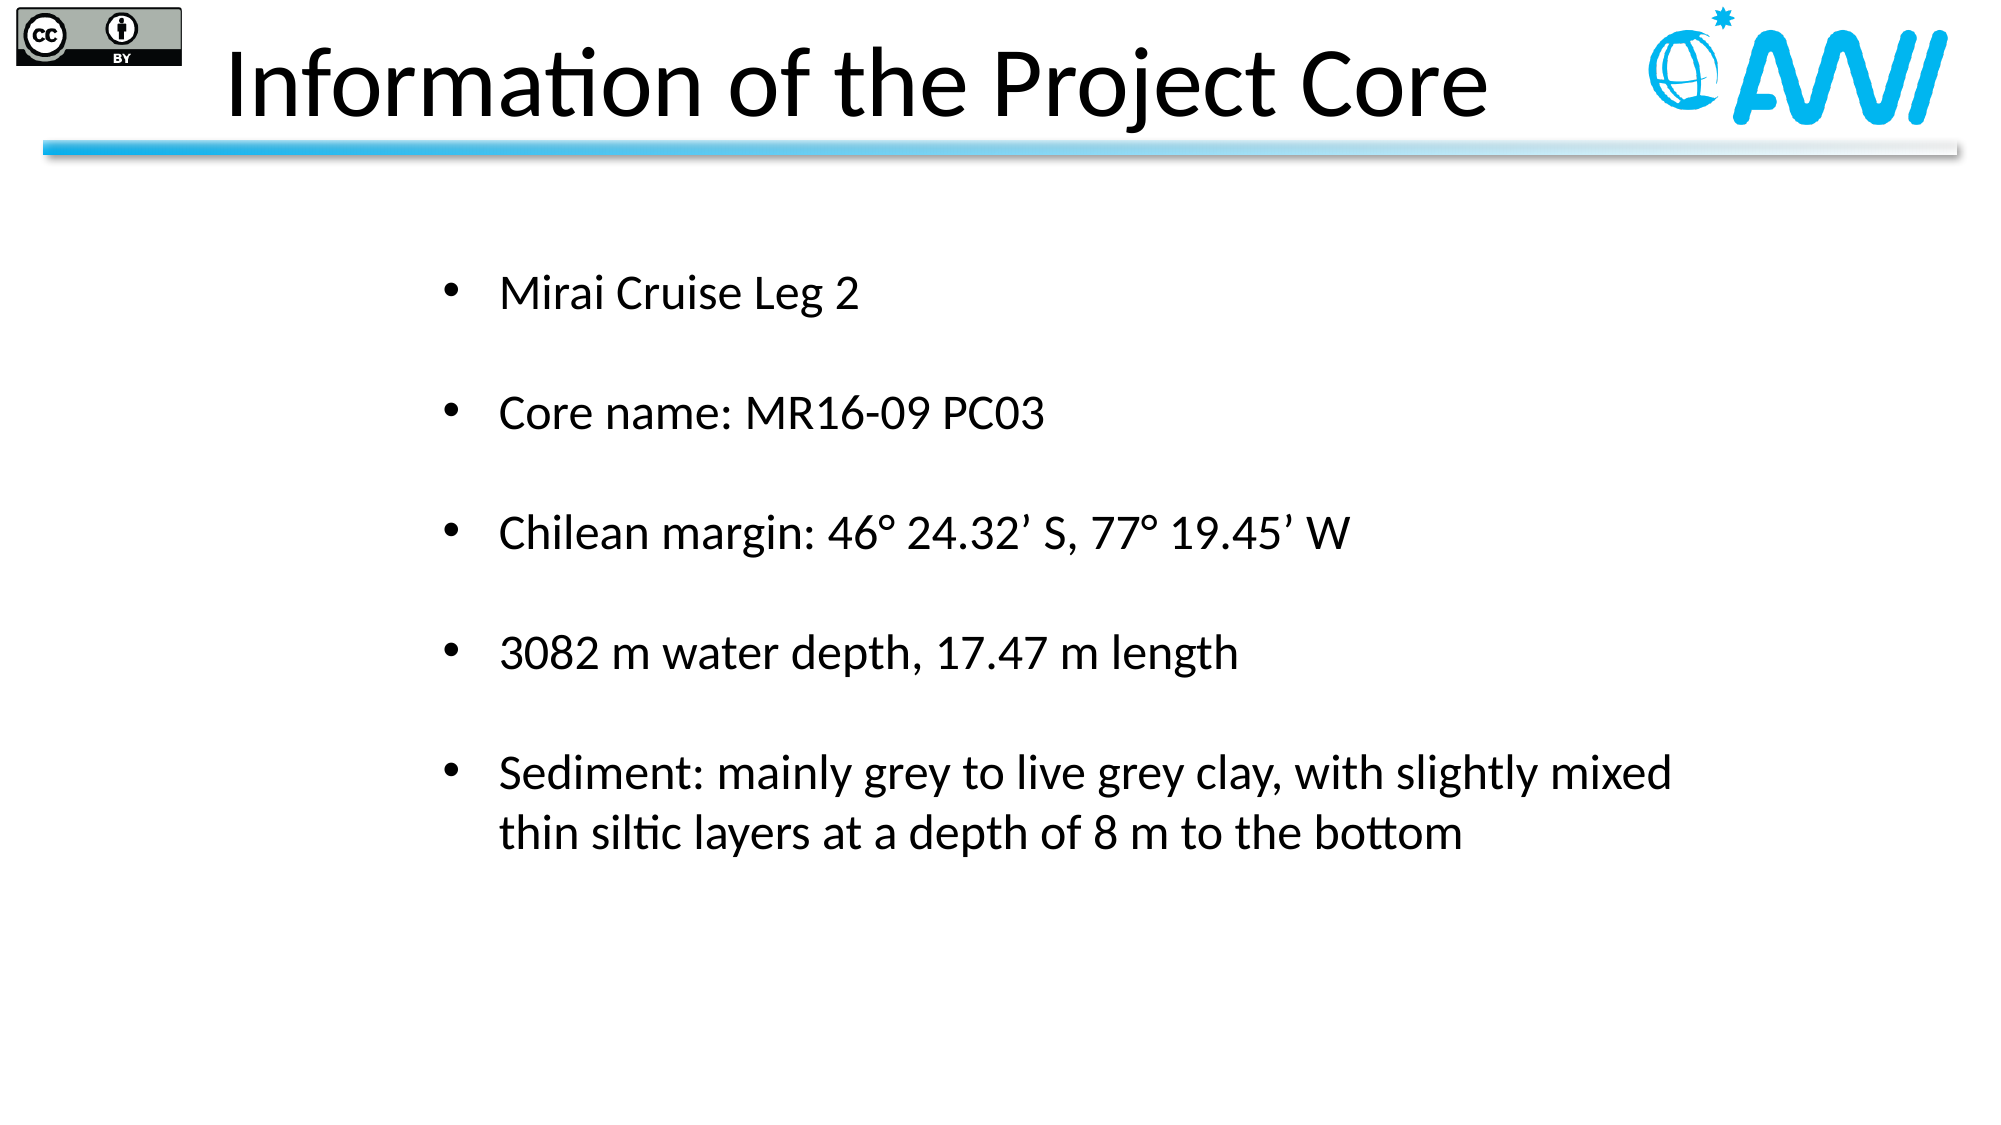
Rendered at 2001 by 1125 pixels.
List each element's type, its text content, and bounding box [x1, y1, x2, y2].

text_box Mirai Cruise Leg 2 Core name: MR16-09 PC03 Chilean margin: 46° 24.32’ S, 77° 19.45’ W 3082 m water depth, 17.47 m length Sediment: mainly grey to live grey clay, with slightly mixed thin siltic layers at a depth of 8 m to the bottom [427, 252, 1758, 927]
text_box Information of the Project Core [43, 9, 1630, 139]
picture [16, 7, 182, 66]
picture [1630, 0, 1963, 141]
text_box [47, 146, 1953, 150]
